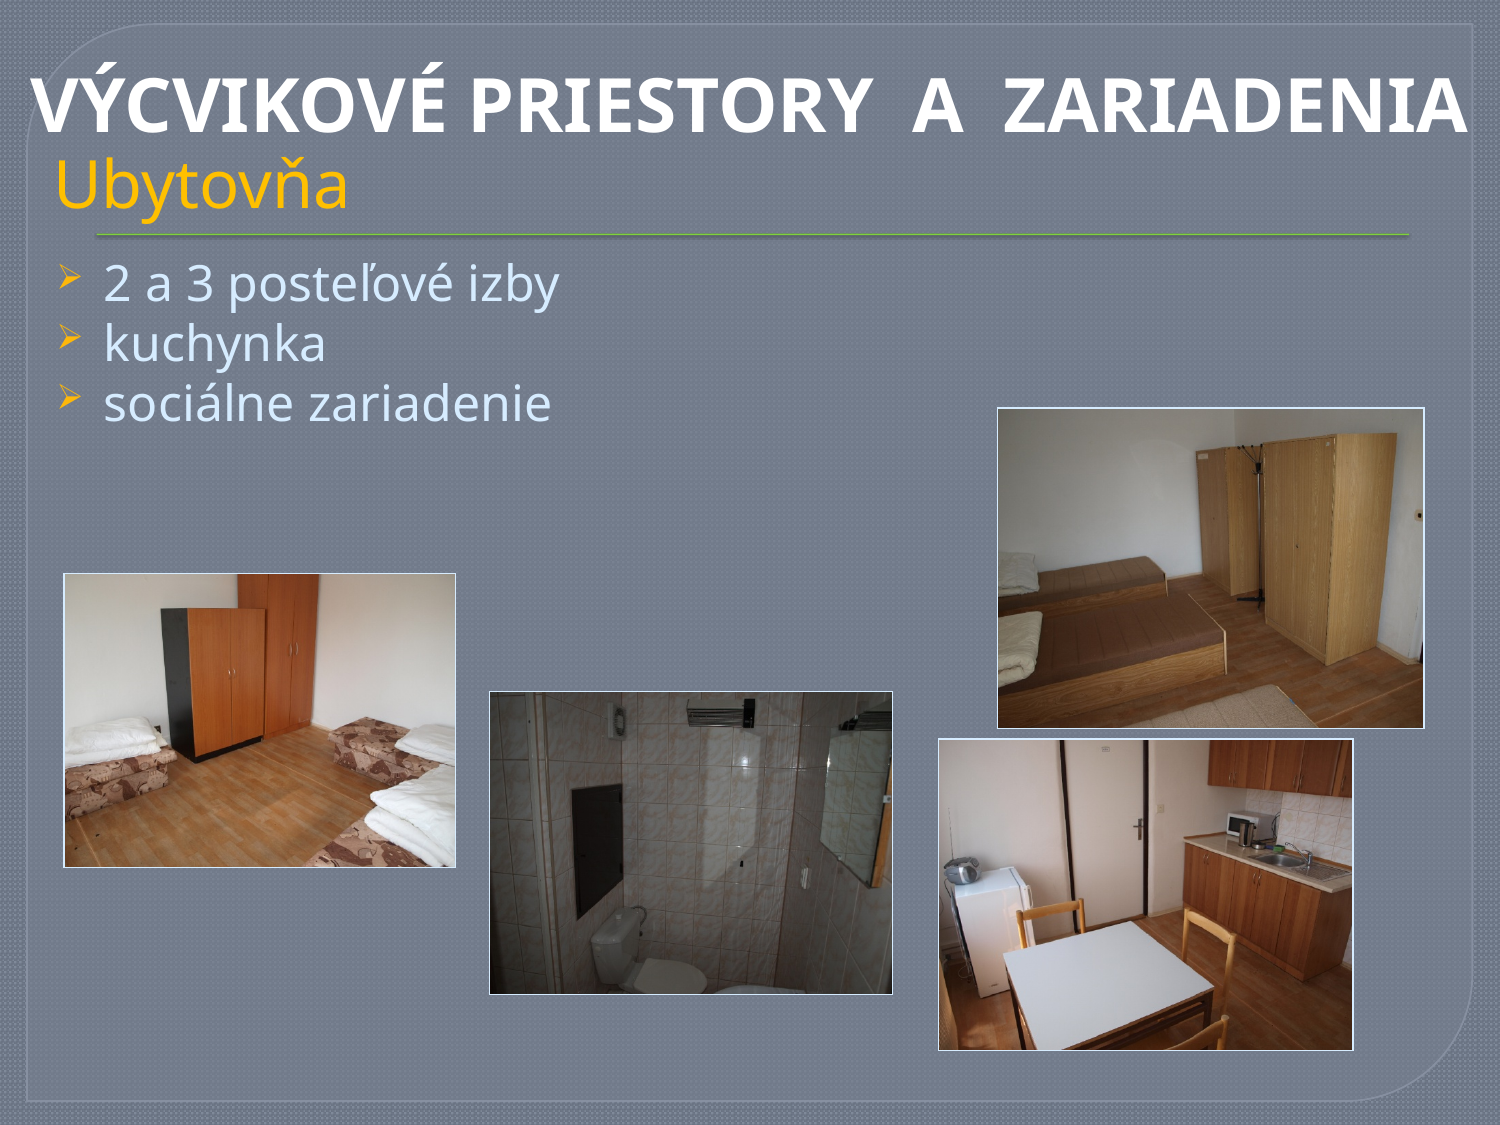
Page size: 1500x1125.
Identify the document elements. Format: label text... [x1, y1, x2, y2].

picture [938, 739, 1353, 1050]
text_box VÝCVIKOVÉ PRIESTORY A ZARIADENIA [0, 24, 1500, 181]
title Ubytovňa [29, 181, 1471, 230]
picture [997, 408, 1424, 729]
picture [489, 692, 893, 995]
picture [64, 573, 455, 867]
list 2 a 3 posteľové izby kuchynka sociálne zariadenie [40, 243, 1443, 646]
